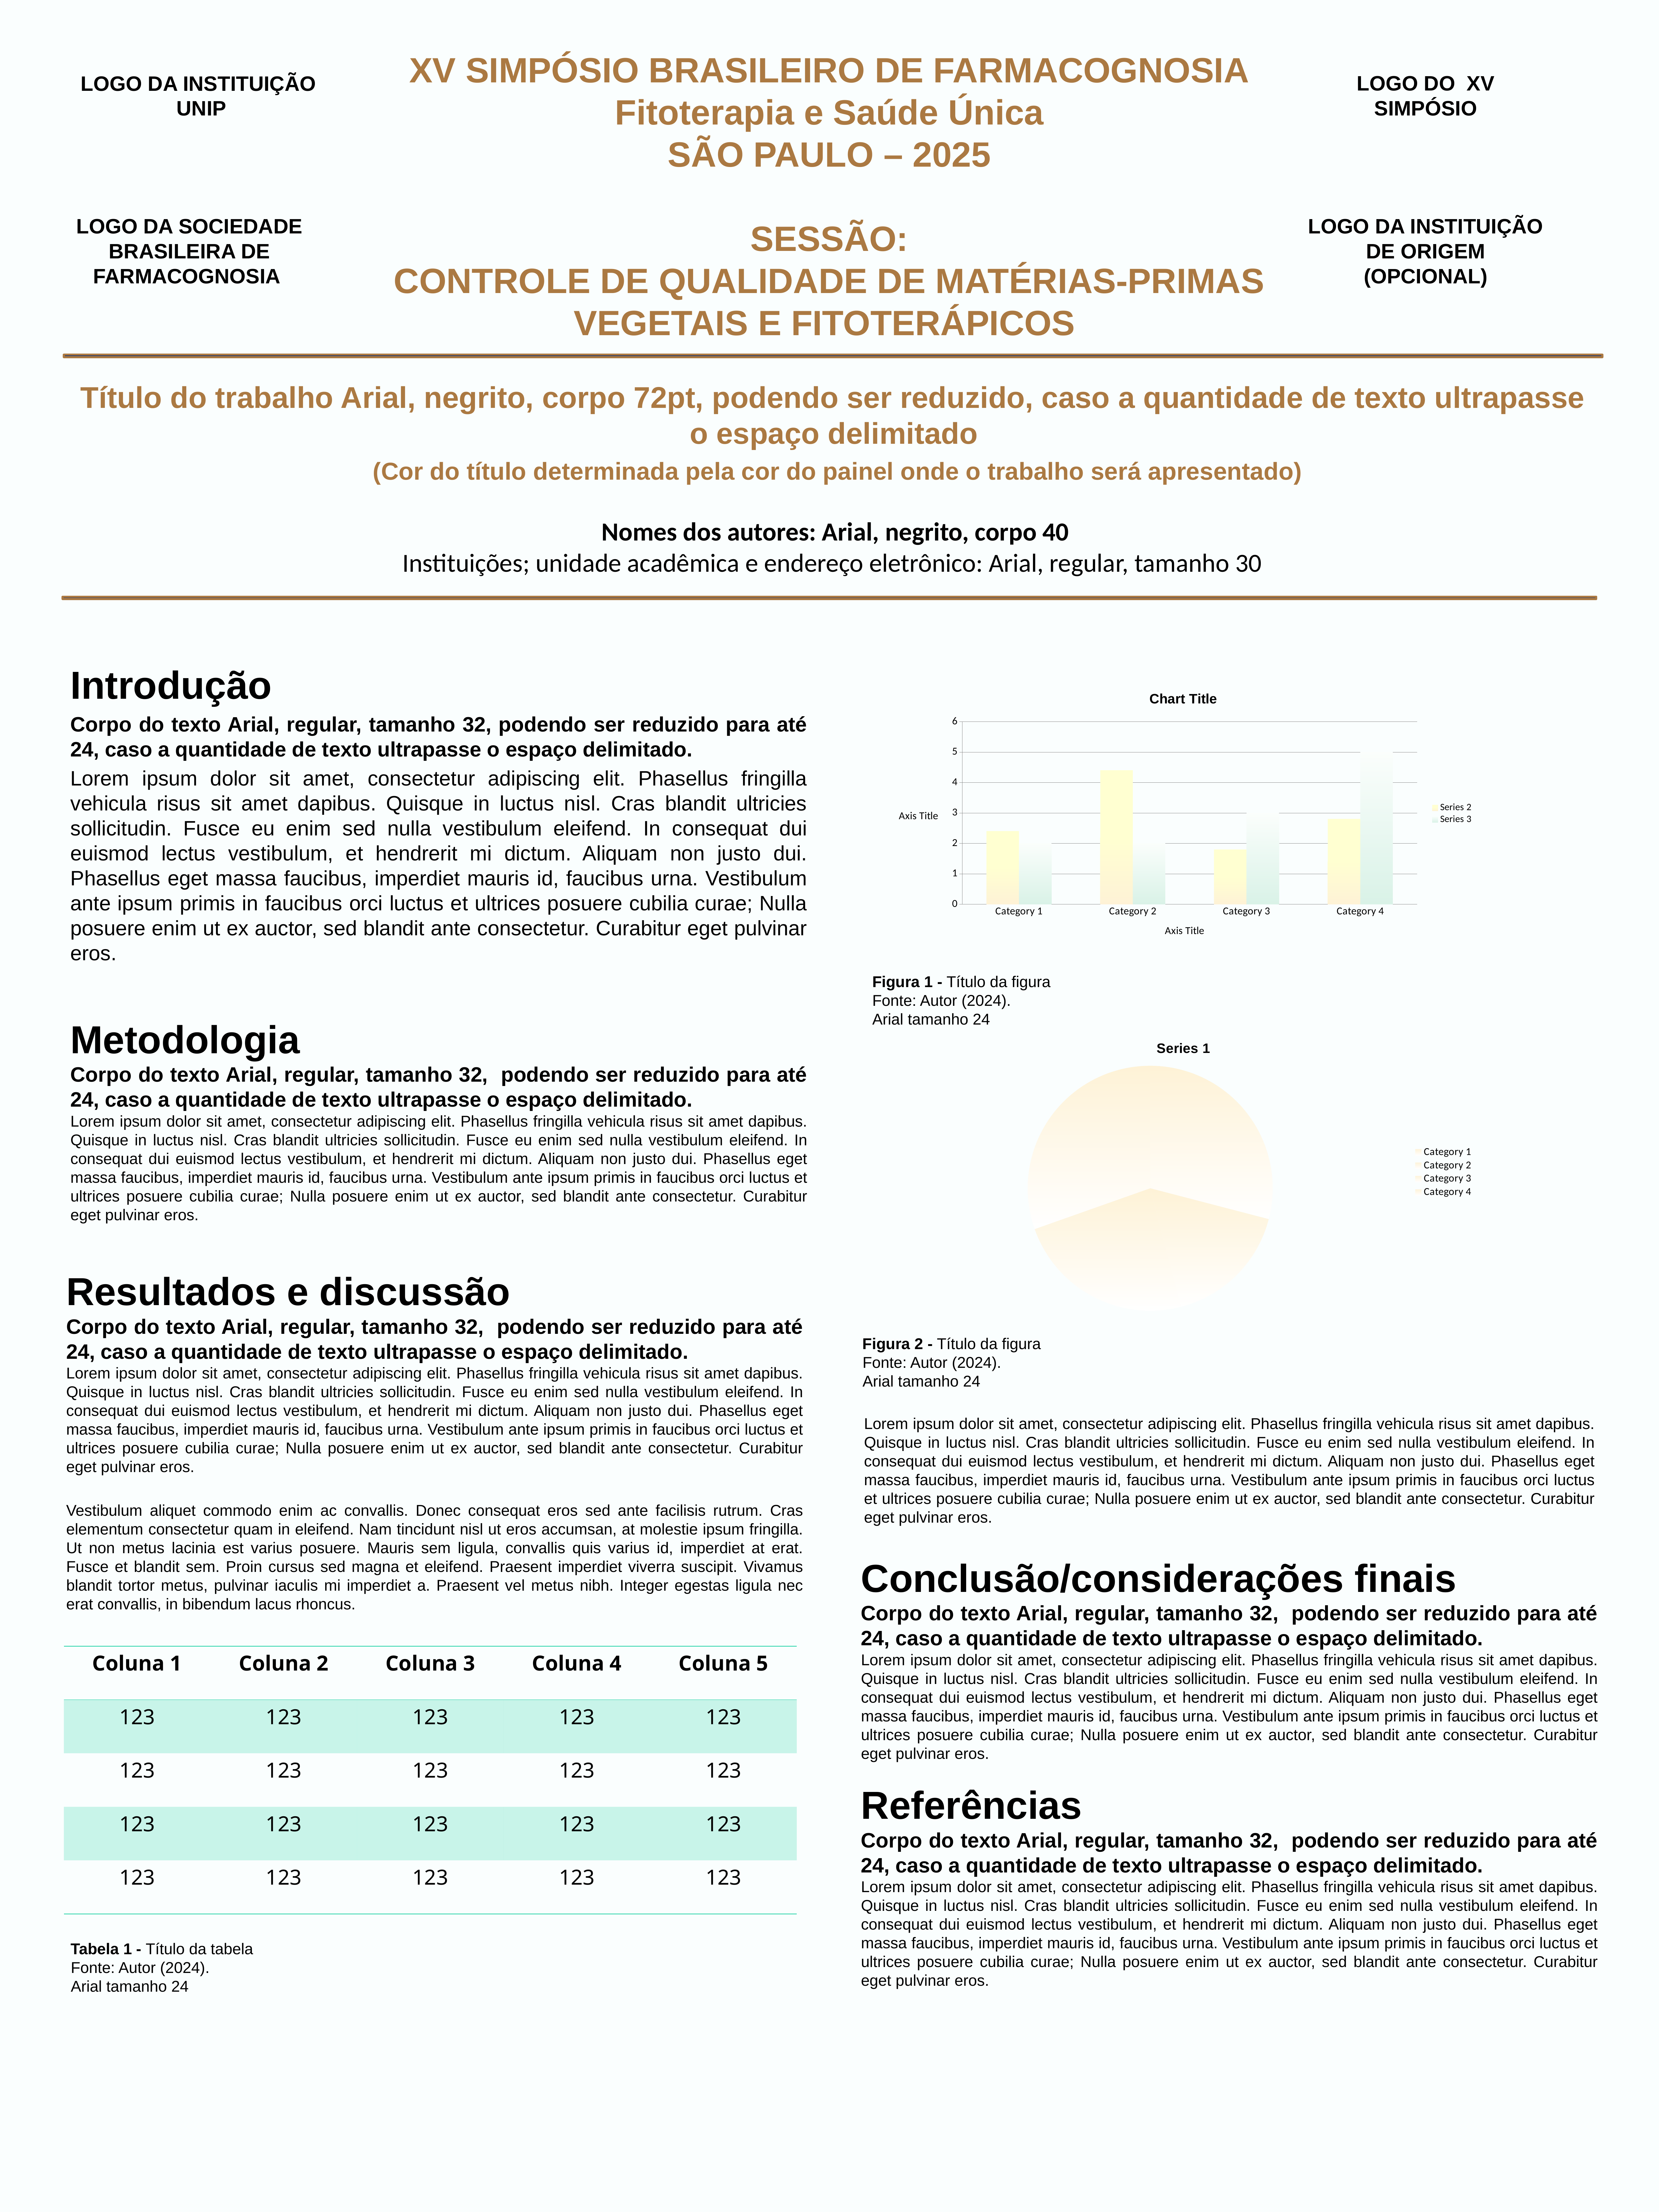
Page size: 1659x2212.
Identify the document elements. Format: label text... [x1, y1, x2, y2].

text_box Referências Corpo do texto Arial, regular, tamanho 32, podendo ser reduzido para até 24, caso a quantidade de texto ultrapasse o espaço delimitado. Lorem ipsum dolor sit amet, consectetur adipiscing elit. Phasellus fringilla vehicula risus sit amet dapibus. Quisque in luctus nisl. Cras blandit ultricies sollicitudin. Fusce eu enim sed nulla vestibulum eleifend. In consequat dui euismod lectus vestibulum, et hendrerit mi dictum. Aliquam non justo dui. Phasellus eget massa faucibus, imperdiet mauris id, faucibus urna. Vestibulum ante ipsum primis in faucibus orci luctus et ultrices posuere cubilia curae; Nulla posuere enim ut ex auctor, sed blandit ante consectetur. Curabitur eget pulvinar eros. [861, 1780, 1598, 2079]
text_box LOGO DA INSTITUIÇÃO DE ORIGEM (OPCIONAL) [1299, 210, 1553, 290]
table_cell 123 [210, 1860, 357, 1914]
table_header Coluna 4 [504, 1647, 650, 1700]
table_cell 123 [357, 1700, 504, 1753]
table_cell 123 [504, 1807, 650, 1860]
table_cell 123 [357, 1860, 504, 1914]
table_cell 123 [650, 1753, 797, 1807]
table_cell 123 [64, 1753, 210, 1807]
text_box Figura 1 - Título da figura Fonte: Autor (2024). Arial tamanho 24 [868, 969, 1086, 1049]
text_box XV SIMPÓSIO BRASILEIRO DE FARMACOGNOSIA Fitoterapia e Saúde Única SÃO PAULO – 2025 SESSÃO: CONTROLE DE QUALIDADE DE MATÉRIAS-PRIMAS VEGETAIS E FITOTERÁPICOS [389, 45, 1270, 345]
chart [888, 679, 1479, 948]
table_cell 123 [210, 1807, 357, 1860]
text_box Título do trabalho Arial, negrito, corpo 72pt, podendo ser reduzido, caso a quantidade de texto ultrapasse o espaço delimitado (Cor do título determinada pela cor do painel onde o trabalho será apresentado) [63, 375, 1605, 489]
table_cell 123 [650, 1860, 797, 1914]
table_header Coluna 3 [357, 1647, 504, 1700]
text_box LOGO DO XV SIMPÓSIO [1299, 67, 1553, 122]
text_box LOGO DA SOCIEDADE BRASILEIRA DE FARMACOGNOSIA [62, 210, 316, 290]
table_cell 123 [504, 1700, 650, 1753]
text_box Lorem ipsum dolor sit amet, consectetur adipiscing elit. Phasellus fringilla vehicula risus sit amet dapibus. Quisque in luctus nisl. Cras blandit ultricies sollicitudin. Fusce eu enim sed nulla vestibulum eleifend. In consequat dui euismod lectus vestibulum, et hendrerit mi dictum. Aliquam non justo dui. Phasellus eget massa faucibus, imperdiet mauris id, faucibus urna. Vestibulum ante ipsum primis in faucibus orci luctus et ultrices posuere cubilia curae; Nulla posuere enim ut ex auctor, sed blandit ante consectetur. Curabitur eget pulvinar eros. [859, 1411, 1600, 1528]
table_cell 123 [650, 1807, 797, 1860]
text_box [62, 596, 1597, 599]
text_box Conclusão/considerações finais Corpo do texto Arial, regular, tamanho 32, podendo ser reduzido para até 24, caso a quantidade de texto ultrapasse o espaço delimitado. Lorem ipsum dolor sit amet, consectetur adipiscing elit. Phasellus fringilla vehicula risus sit amet dapibus. Quisque in luctus nisl. Cras blandit ultricies sollicitudin. Fusce eu enim sed nulla vestibulum eleifend. In consequat dui euismod lectus vestibulum, et hendrerit mi dictum. Aliquam non justo dui. Phasellus eget massa faucibus, imperdiet mauris id, faucibus urna. Vestibulum ante ipsum primis in faucibus orci luctus et ultrices posuere cubilia curae; Nulla posuere enim ut ex auctor, sed blandit ante consectetur. Curabitur eget pulvinar eros. [861, 1553, 1598, 1780]
text_box Figura 2 - Título da figura Fonte: Autor (2024). Arial tamanho 24 [858, 1331, 1077, 1411]
table_cell 123 [504, 1753, 650, 1807]
text_box Nomes dos autores: Arial, negrito, corpo 40 Instituições; unidade acadêmica e endereço eletrônico: Arial, regular, tamanho 30 [130, 599, 1541, 603]
text_box Metodologia Corpo do texto Arial, regular, tamanho 32, podendo ser reduzido para até 24, caso a quantidade de texto ultrapasse o espaço delimitado. Lorem ipsum dolor sit amet, consectetur adipiscing elit. Phasellus fringilla vehicula risus sit amet dapibus. Quisque in luctus nisl. Cras blandit ultricies sollicitudin. Fusce eu enim sed nulla vestibulum eleifend. In consequat dui euismod lectus vestibulum, et hendrerit mi dictum. Aliquam non justo dui. Phasellus eget massa faucibus, imperdiet mauris id, faucibus urna. Vestibulum ante ipsum primis in faucibus orci luctus et ultrices posuere cubilia curae; Nulla posuere enim ut ex auctor, sed blandit ante consectetur. Curabitur eget pulvinar eros. [70, 1014, 808, 1248]
table_cell 123 [64, 1860, 210, 1914]
text_box [64, 355, 1603, 357]
text_box Tabela 1 - Título da tabela Fonte: Autor (2024). Arial tamanho 24 [66, 1936, 285, 1997]
chart [888, 1028, 1479, 1317]
table_header Coluna 2 [210, 1647, 357, 1700]
table_cell 123 [210, 1753, 357, 1807]
table_cell 123 [650, 1700, 797, 1753]
table_cell 123 [357, 1807, 504, 1860]
table_header Coluna 1 [64, 1647, 210, 1700]
table_cell 123 [357, 1753, 504, 1807]
table_cell 123 [64, 1807, 210, 1860]
table_cell 123 [504, 1860, 650, 1914]
text_box Introdução Corpo do texto Arial, regular, tamanho 32, podendo ser reduzido para até 24, caso a quantidade de texto ultrapasse o espaço delimitado. Lorem ipsum dolor sit amet, consectetur adipiscing elit. Phasellus fringilla vehicula risus sit amet dapibus. Quisque in luctus nisl. Cras blandit ultricies sollicitudin. Fusce eu enim sed nulla vestibulum eleifend. In consequat dui euismod lectus vestibulum, et hendrerit mi dictum. Aliquam non justo dui. Phasellus eget massa faucibus, imperdiet mauris id, faucibus urna. Vestibulum ante ipsum primis in faucibus orci luctus et ultrices posuere cubilia curae; Nulla posuere enim ut ex auctor, sed blandit ante consectetur. Curabitur eget pulvinar eros. [70, 660, 808, 968]
table_cell 123 [64, 1700, 210, 1753]
text_box LOGO DA INSTITUIÇÃO UNIP [74, 67, 328, 122]
text_box Resultados e discussão Corpo do texto Arial, regular, tamanho 32, podendo ser reduzido para até 24, caso a quantidade de texto ultrapasse o espaço delimitado. Lorem ipsum dolor sit amet, consectetur adipiscing elit. Phasellus fringilla vehicula risus sit amet dapibus. Quisque in luctus nisl. Cras blandit ultricies sollicitudin. Fusce eu enim sed nulla vestibulum eleifend. In consequat dui euismod lectus vestibulum, et hendrerit mi dictum. Aliquam non justo dui. Phasellus eget massa faucibus, imperdiet mauris id, faucibus urna. Vestibulum ante ipsum primis in faucibus orci luctus et ultrices posuere cubilia curae; Nulla posuere enim ut ex auctor, sed blandit ante consectetur. Curabitur eget pulvinar eros. Vestibulum aliquet commodo enim ac convallis. Donec consequat eros sed ante facilisis rutrum. Cras elementum consectetur quam in eleifend. Nam tincidunt nisl ut eros accumsan, at molestie ipsum fringilla. Ut non metus lacinia est varius posuere. Mauris sem ligula, convallis quis varius id, imperdiet at erat. Fusce et blandit sem. Proin cursus sed magna et eleifend. Praesent imperdiet viverra suscipit. Vivamus blandit tortor metus, pulvinar iaculis mi imperdiet a. Praesent vel metus nibh. Integer egestas ligula nec erat convallis, in bibendum lacus rhoncus. [66, 1266, 804, 1657]
table_header Coluna 5 [650, 1647, 797, 1700]
table_cell 123 [210, 1700, 357, 1753]
text_box Nomes dos autores: Arial, negrito, corpo 40 Instituições; unidade acadêmica e endereço eletrônico: Arial, regular, tamanho 30 [130, 489, 1541, 596]
